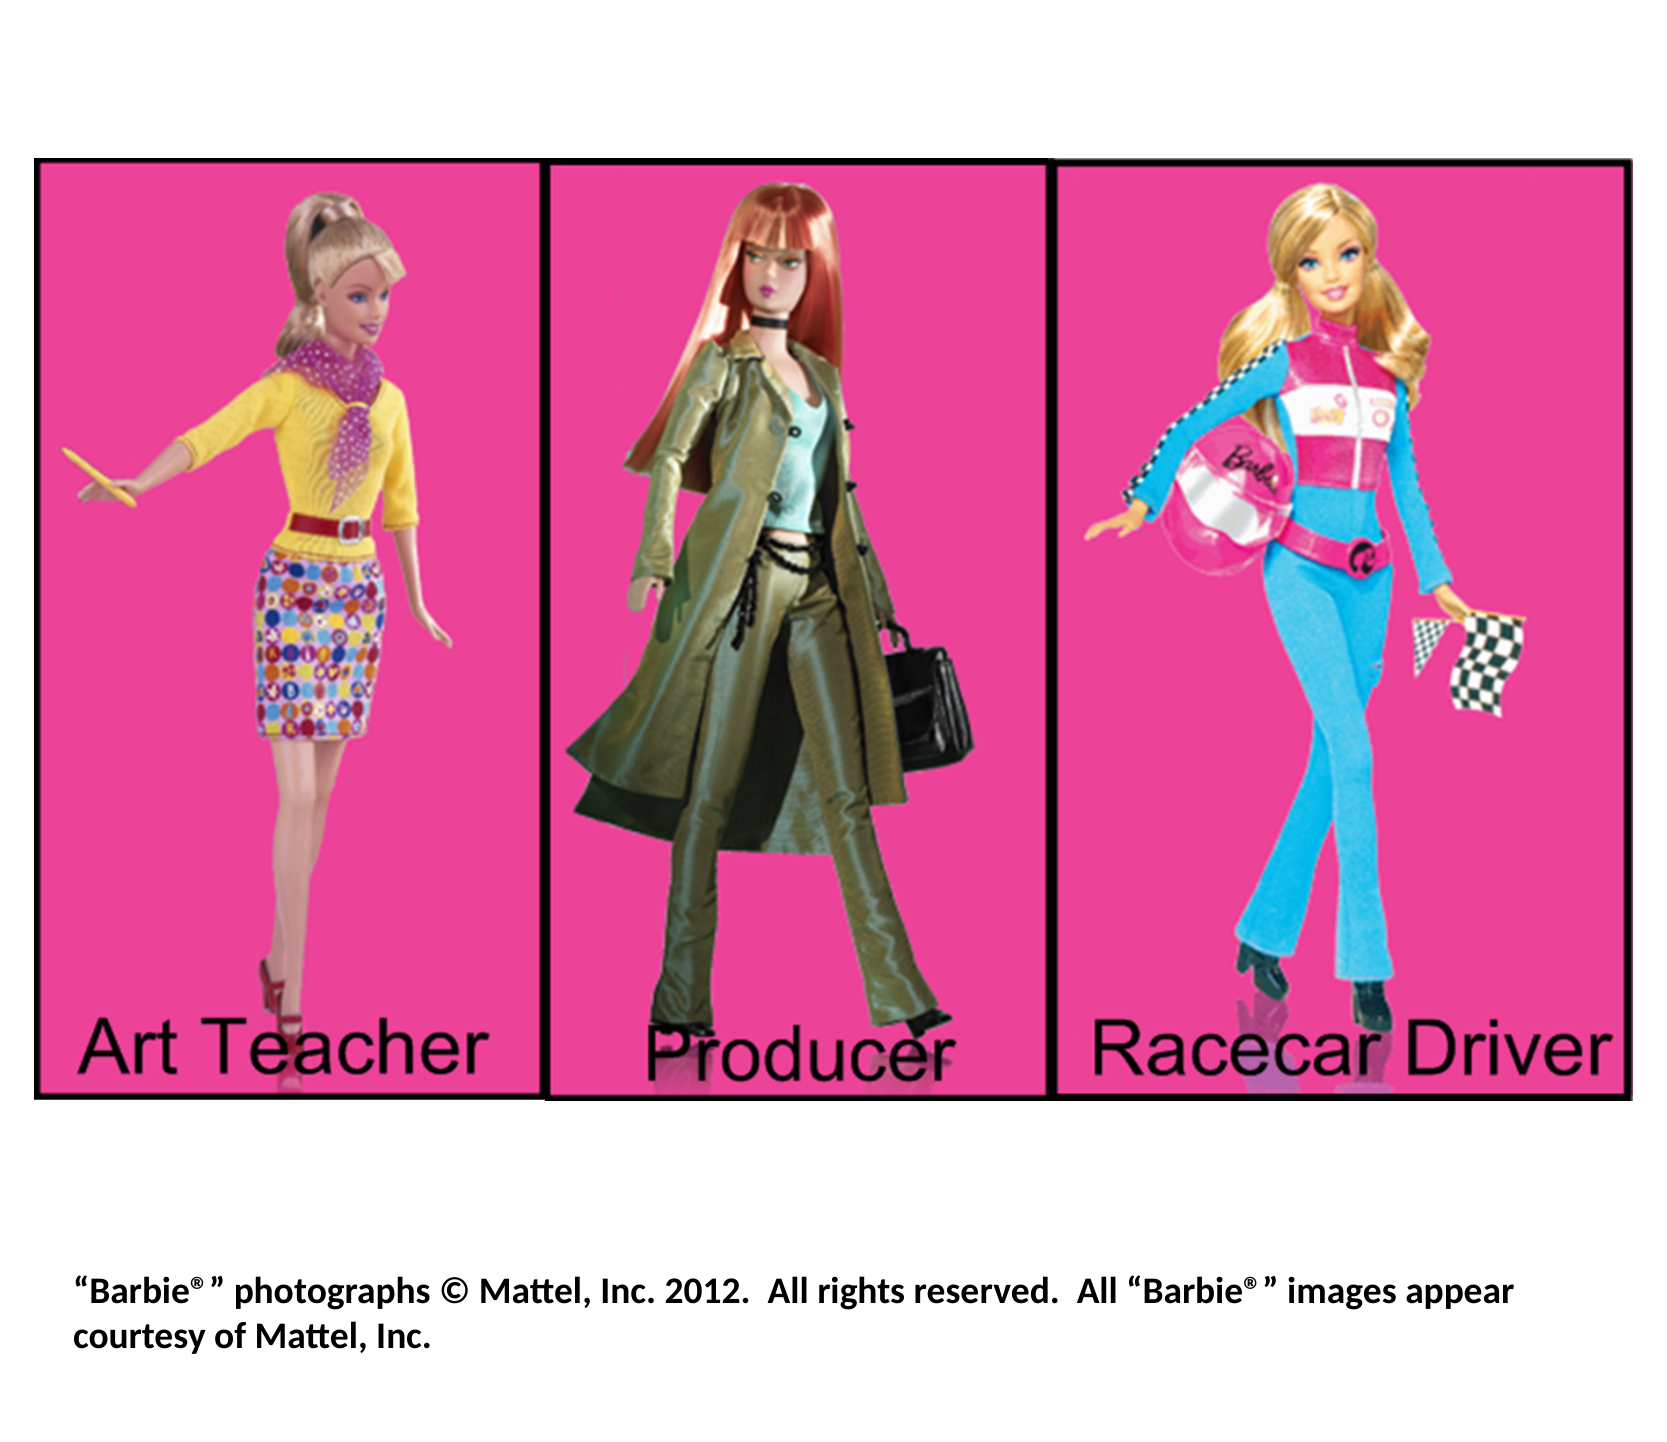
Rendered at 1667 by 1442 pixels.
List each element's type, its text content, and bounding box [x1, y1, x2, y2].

picture [33, 158, 1633, 1101]
text_box “Barbie®” photographs © Mattel, Inc. 2012. All rights reserved. All “Barbie®” images appear courtesy of Mattel, Inc. [58, 1258, 1534, 1363]
